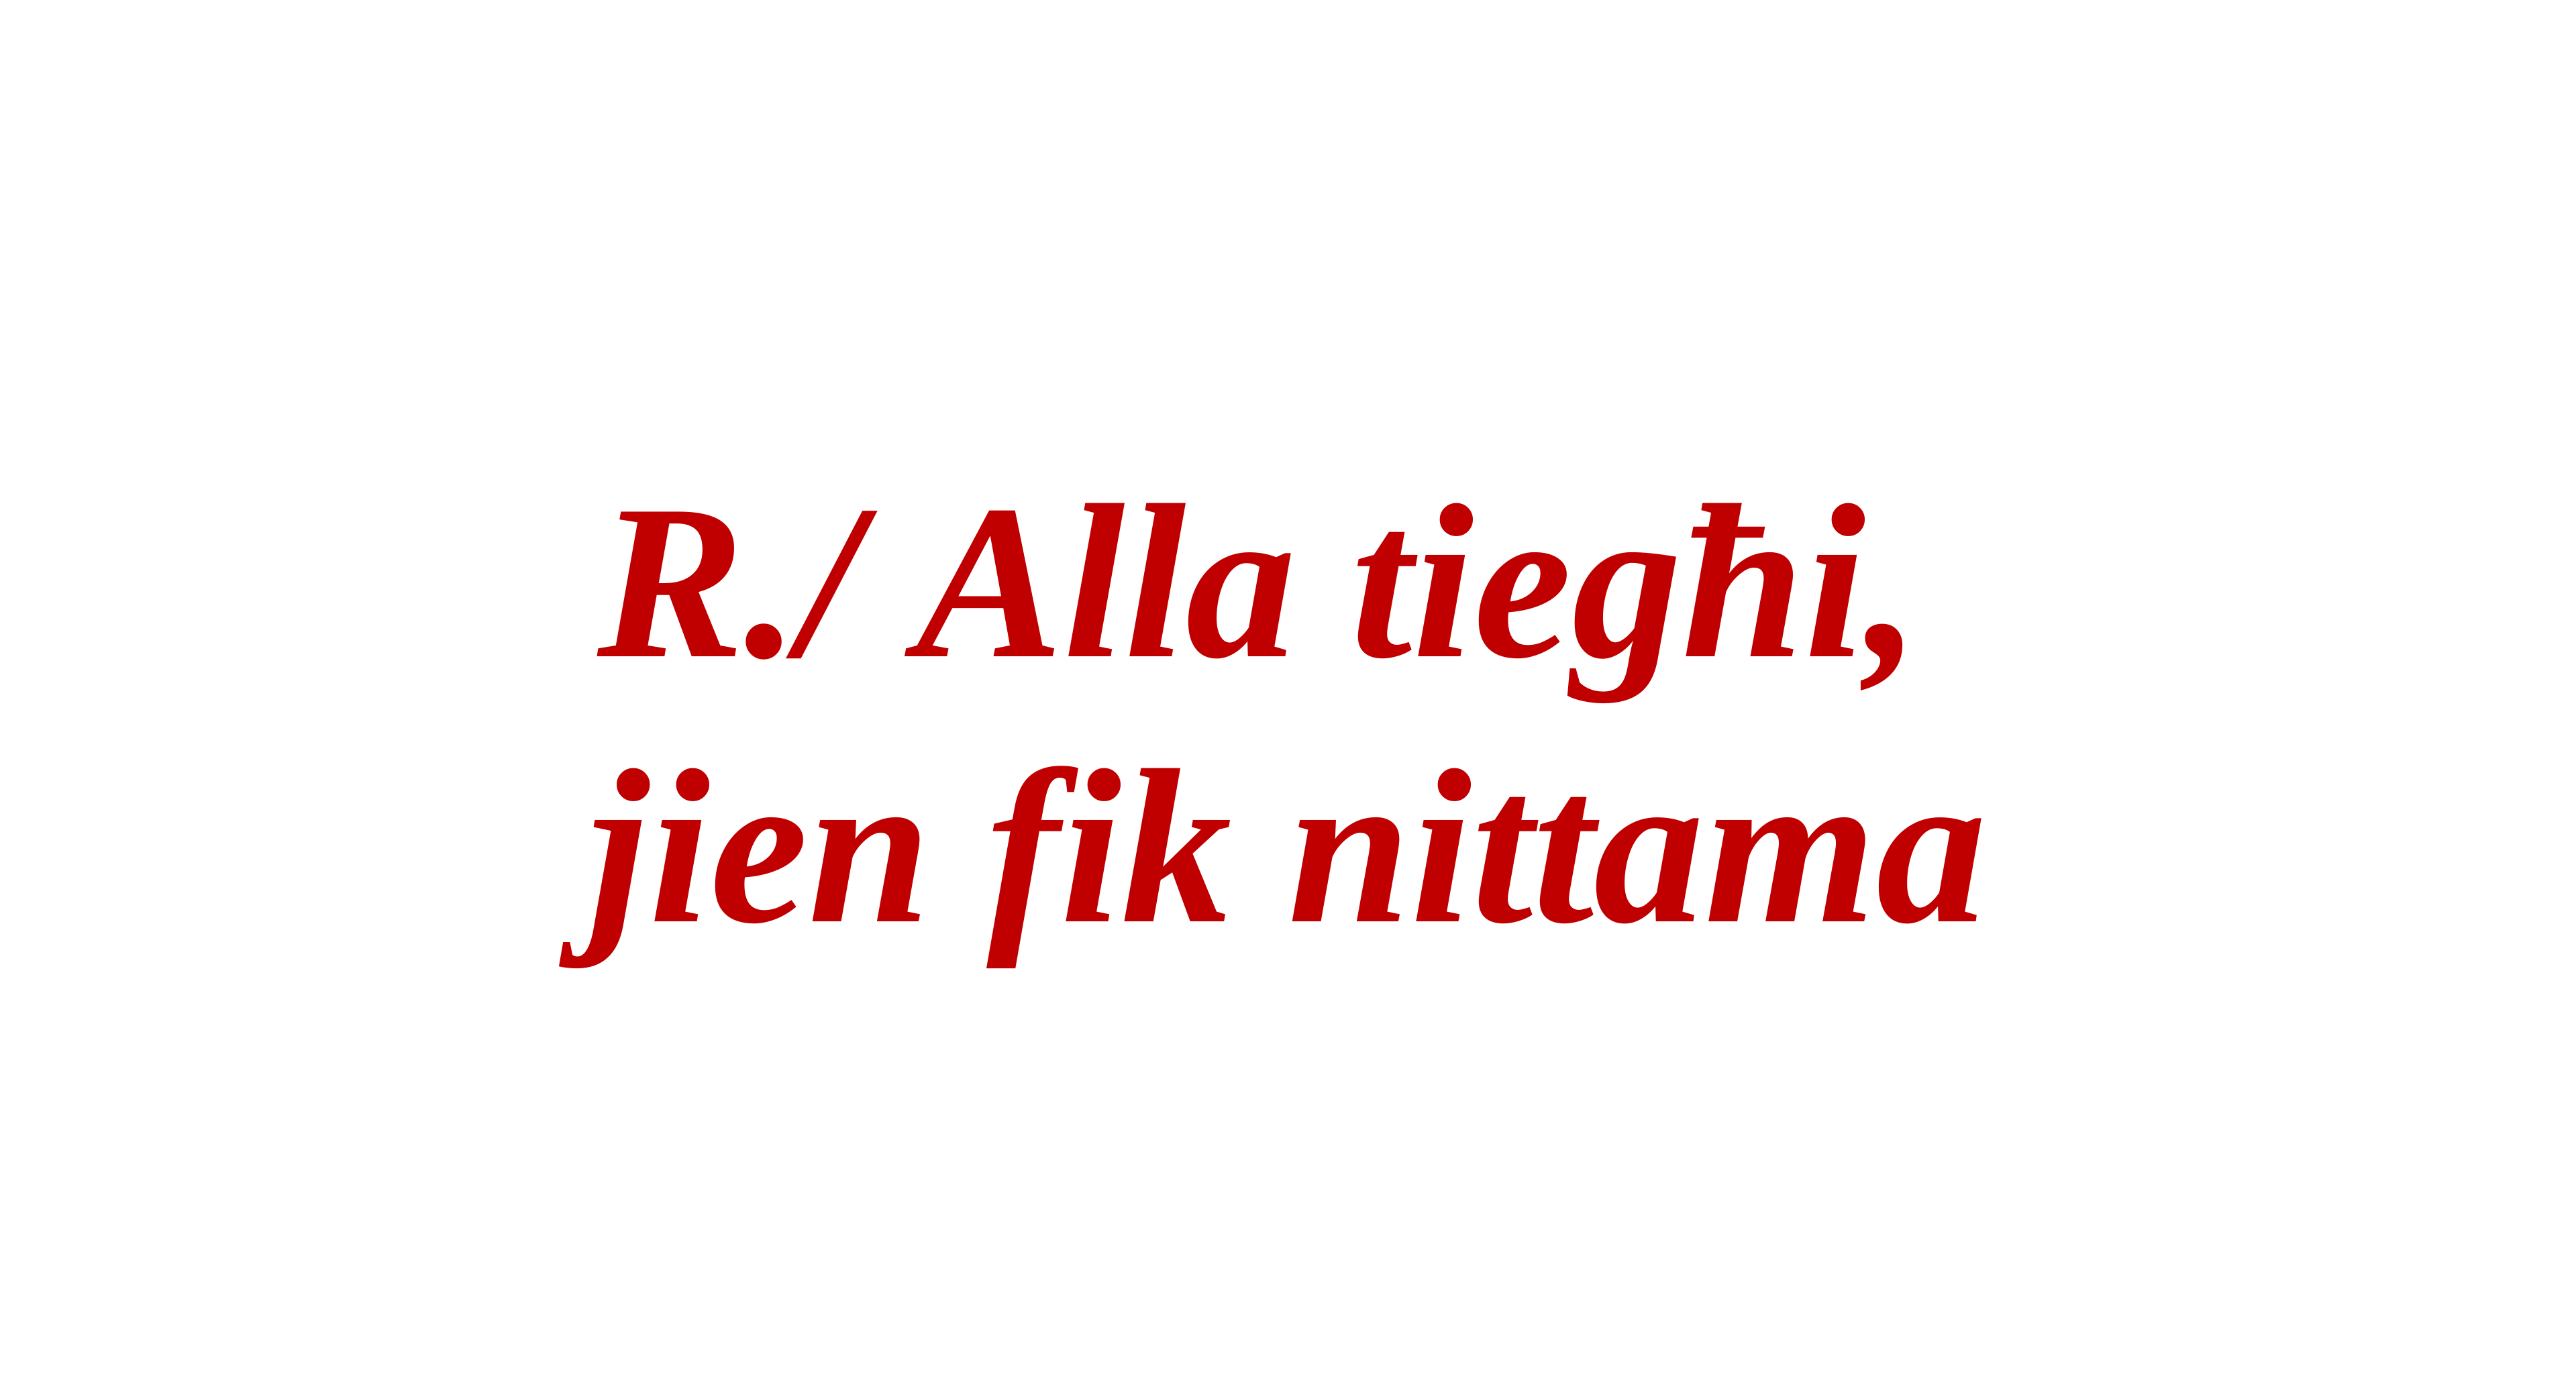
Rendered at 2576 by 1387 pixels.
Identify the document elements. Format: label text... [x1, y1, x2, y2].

text_box R./ Alla tiegħi, jien fik nittama [30, 424, 2545, 978]
